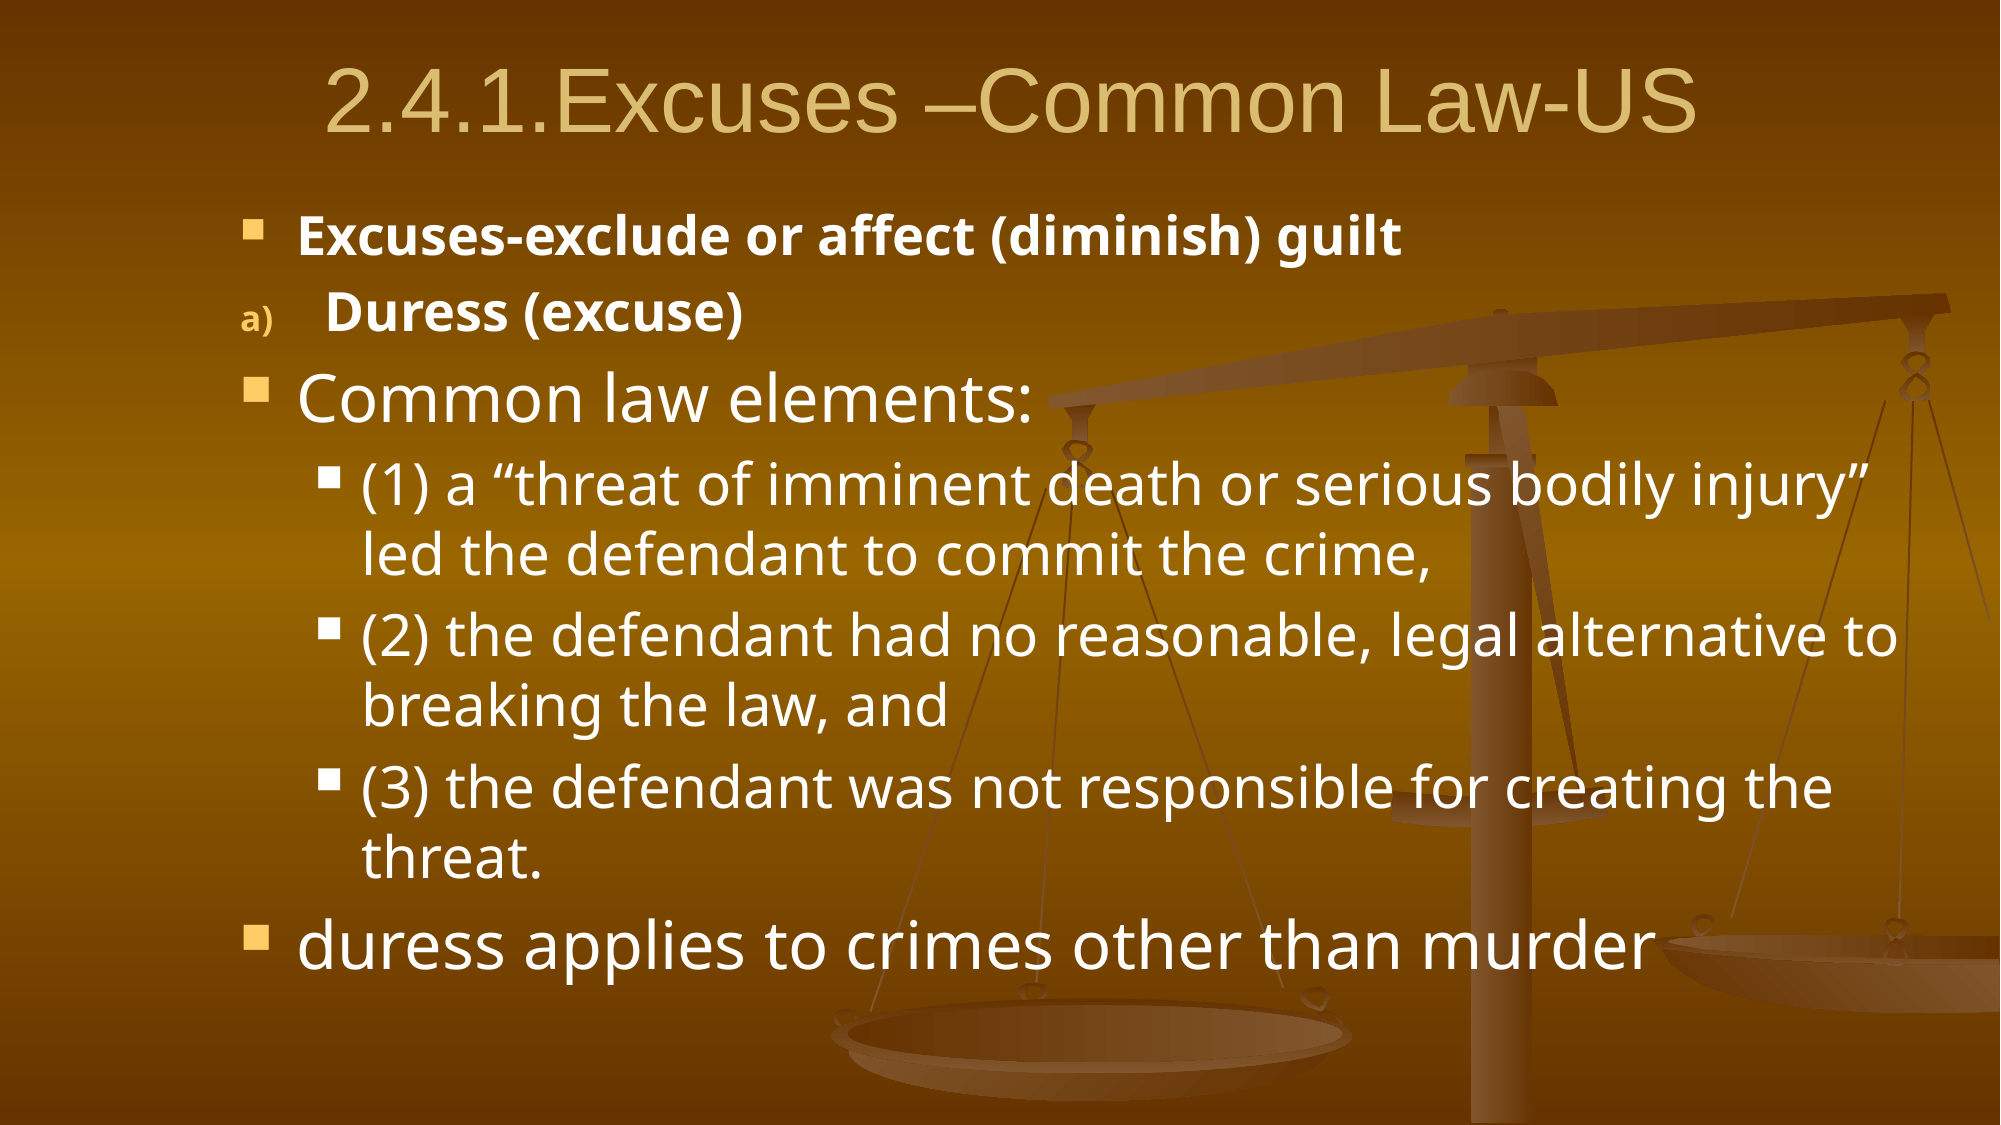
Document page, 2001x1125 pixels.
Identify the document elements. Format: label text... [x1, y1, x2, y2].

list Excuses-exclude or affect (diminish) guilt Duress (excuse) Common law elements: (1) a “threat of imminent death or serious bodily injury” led the defendant to commit the crime, (2) the defendant had no reasonable, legal alternative to breaking the law, and (3) the defendant was not responsible for creating the threat. duress applies to crimes other than murder [224, 193, 1937, 1085]
title 2.4.1.Excuses –Common Law-US [224, 16, 1801, 177]
